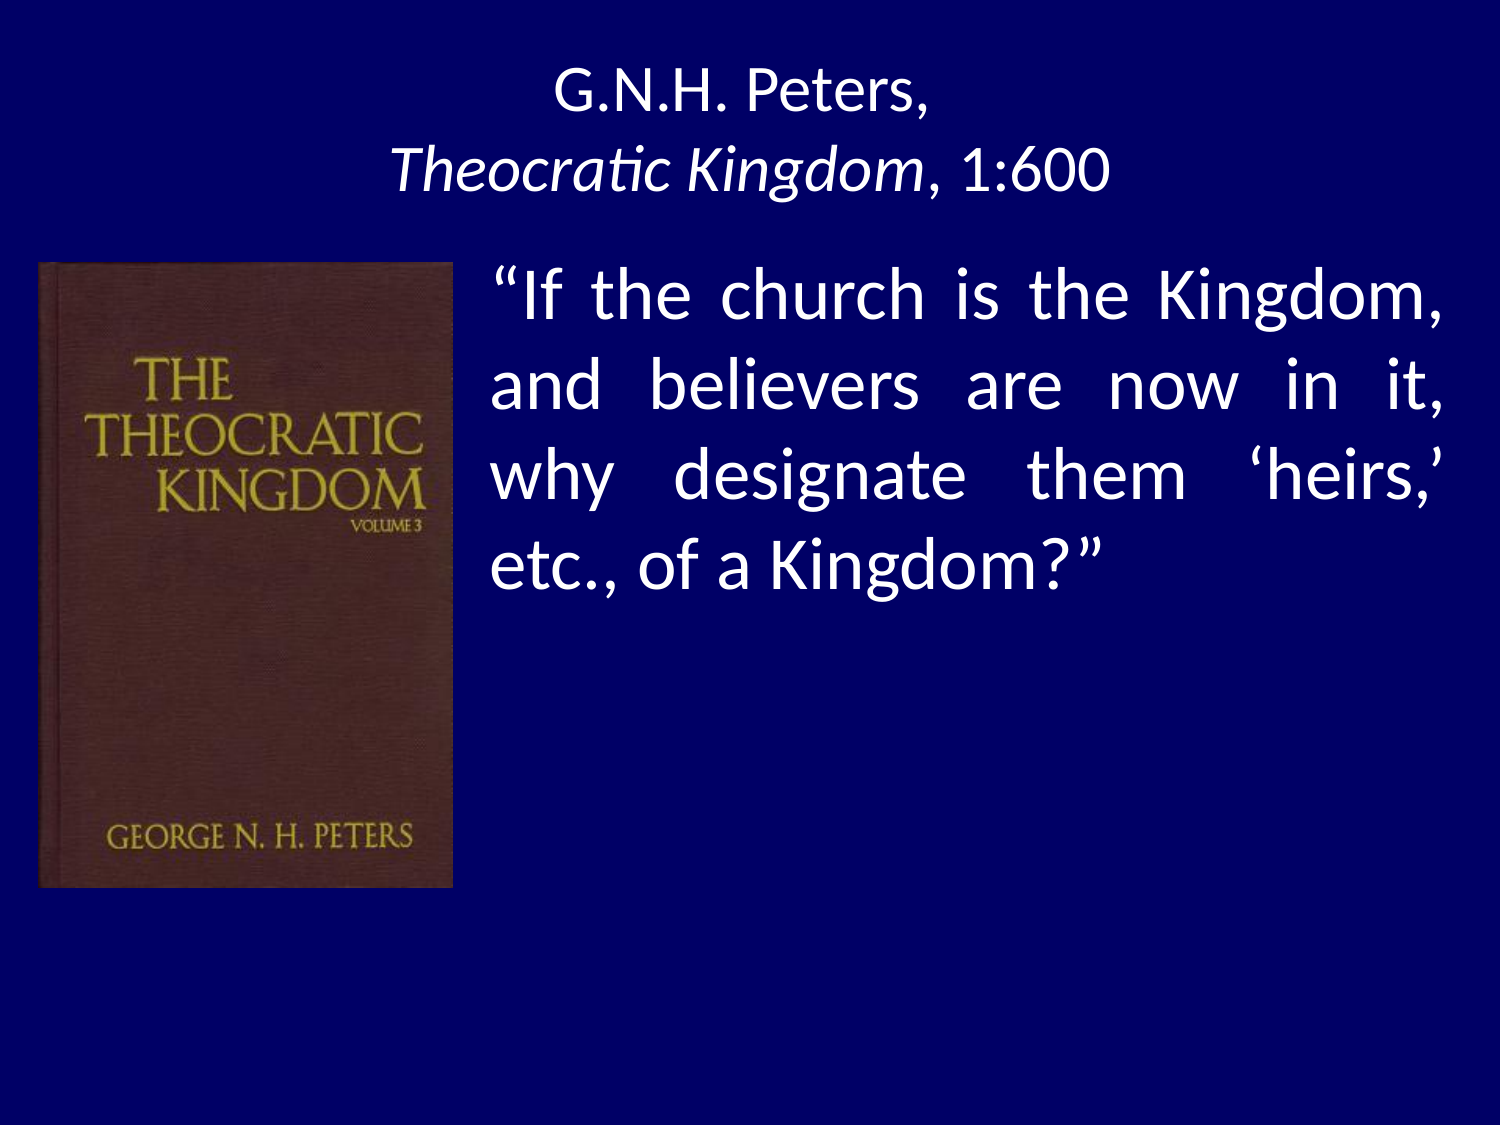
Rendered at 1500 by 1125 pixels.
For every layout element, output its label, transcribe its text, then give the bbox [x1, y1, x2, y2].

picture [38, 262, 453, 888]
text_box “If the church is the Kingdom, and believers are now in it, why designate them ‘heirs,’ etc., of a Kingdom?” [474, 237, 1462, 696]
title G.N.H. Peters, Theocratic Kingdom, 1:600 [273, 37, 1227, 213]
